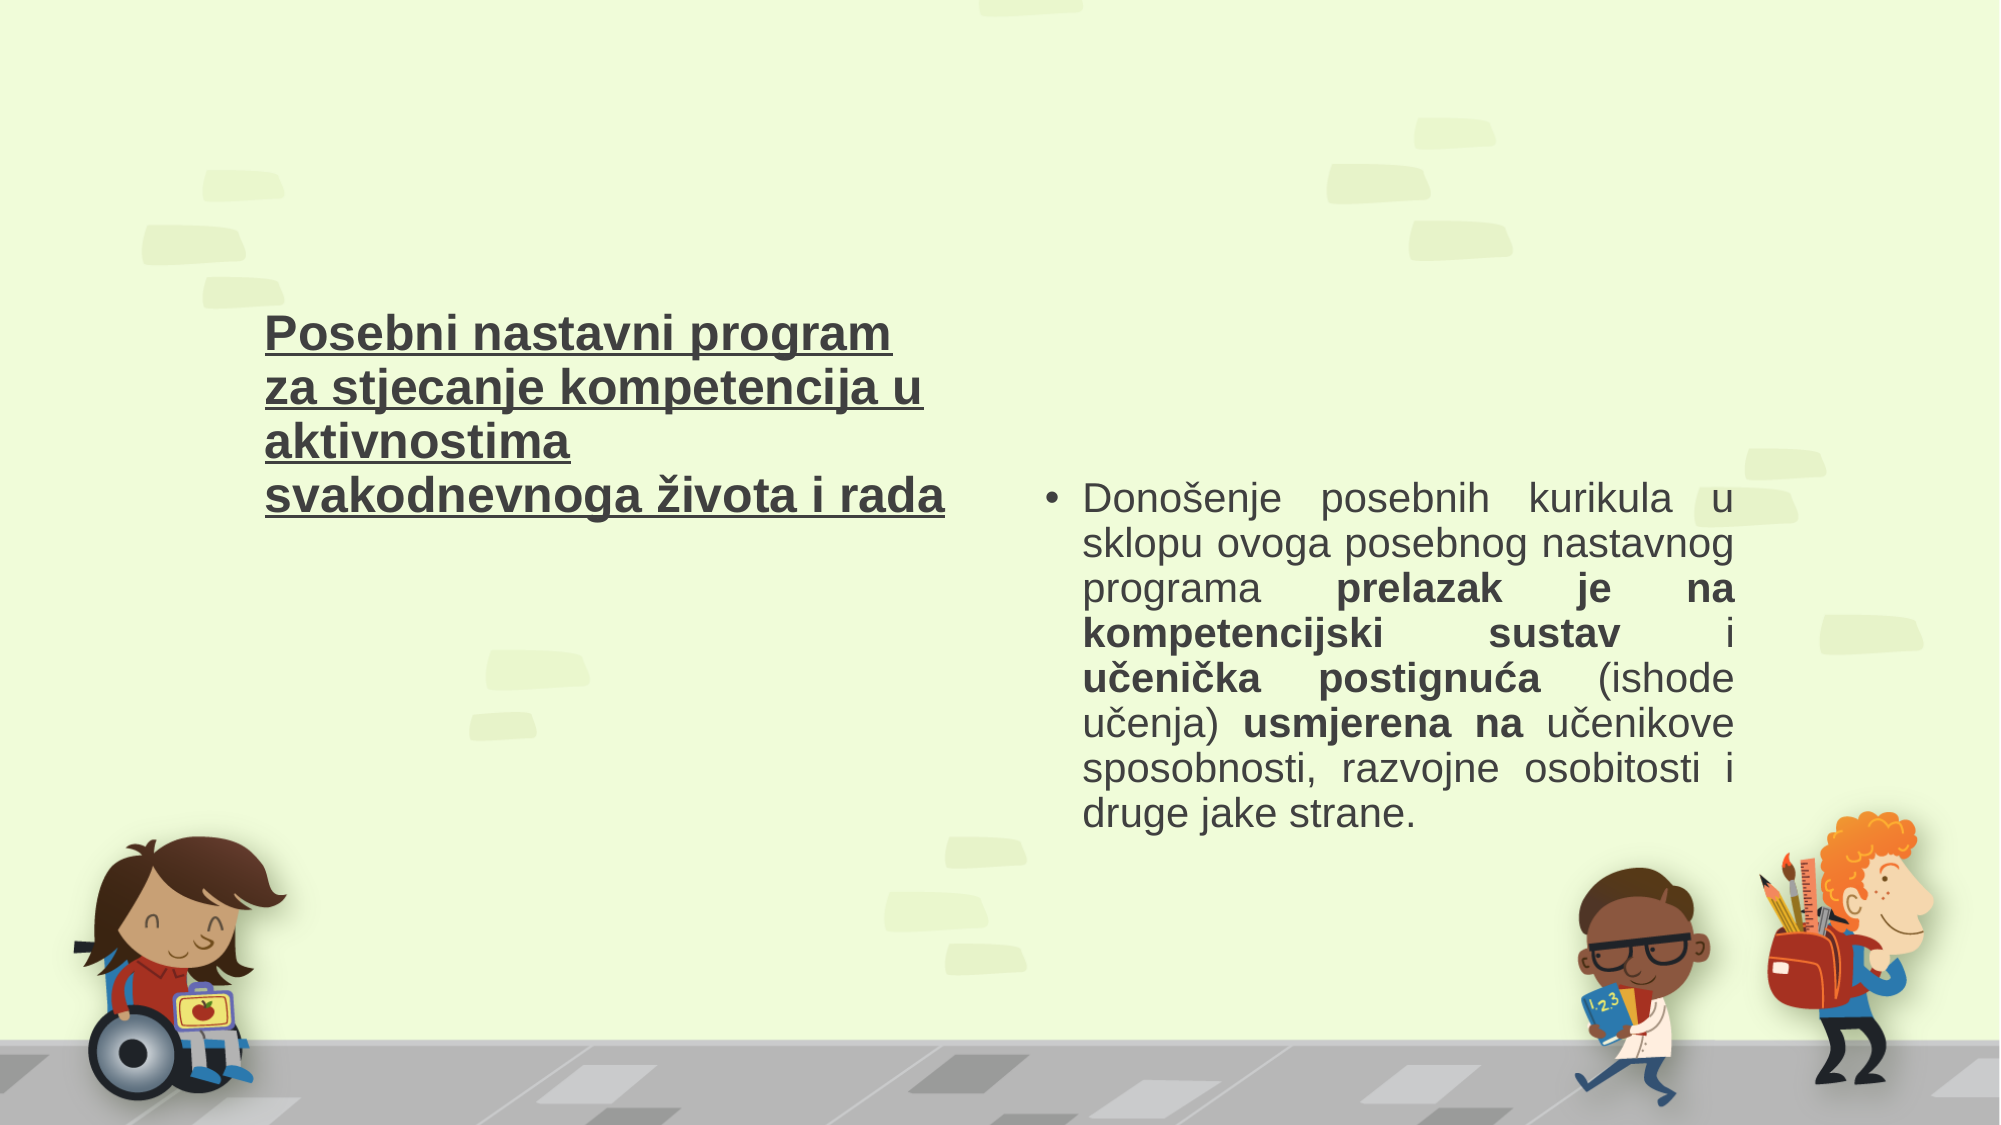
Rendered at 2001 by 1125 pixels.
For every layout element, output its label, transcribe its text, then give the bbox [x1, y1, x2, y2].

list Donošenje posebnih kurikula u sklopu ovoga posebnog nastavnog programa prelazak je na kompetencijski sustav i učenička postignuća (ishode učenja) usmjerena na učenikove sposobnosti, razvojne osobitosti i druge jake strane. [1029, 299, 1750, 870]
list Posebni nastavni program za stjecanje kompetencija u aktivnostima svakodnevnoga života i rada [249, 299, 970, 870]
picture [0, 0, 2000, 1125]
